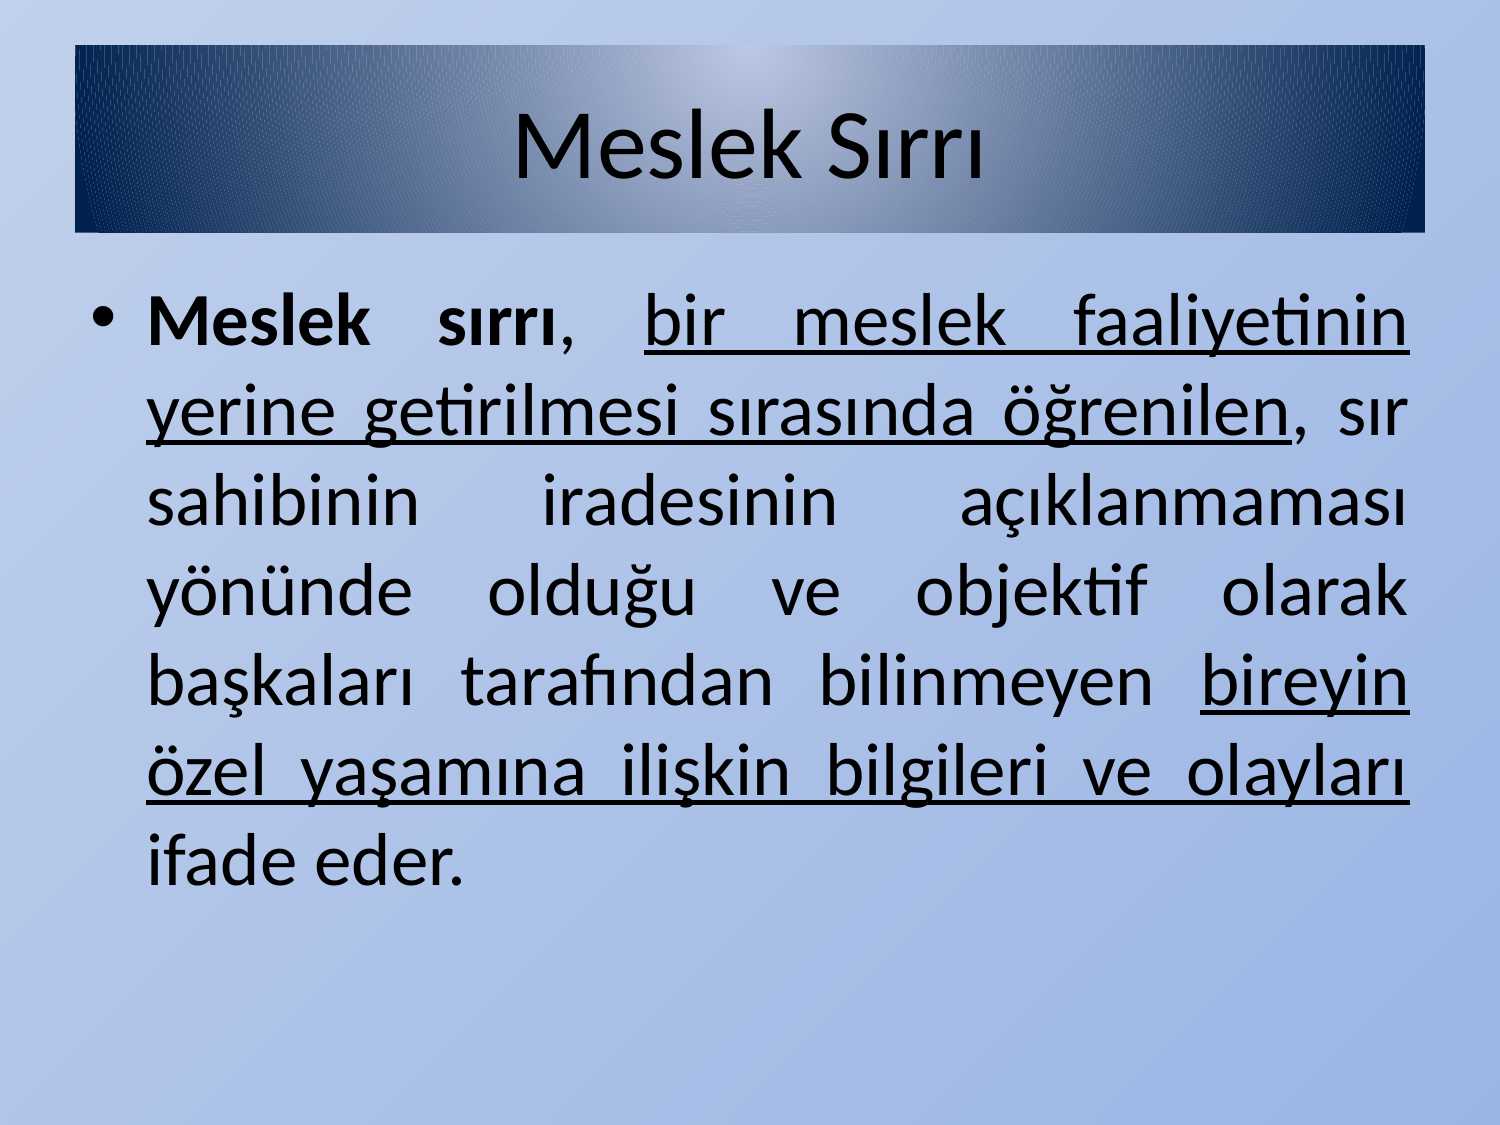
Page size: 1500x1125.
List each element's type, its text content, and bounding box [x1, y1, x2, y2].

list Meslek sırrı, bir meslek faaliyetinin yerine getirilmesi sırasında öğrenilen, sır sahibinin iradesinin açıklanmaması yönünde olduğu ve objektif olarak başkaları tarafından bilinmeyen bireyin özel yaşamına ilişkin bilgileri ve olayları ifade eder. [75, 262, 1425, 1005]
title Meslek Sırrı [75, 45, 1425, 233]
